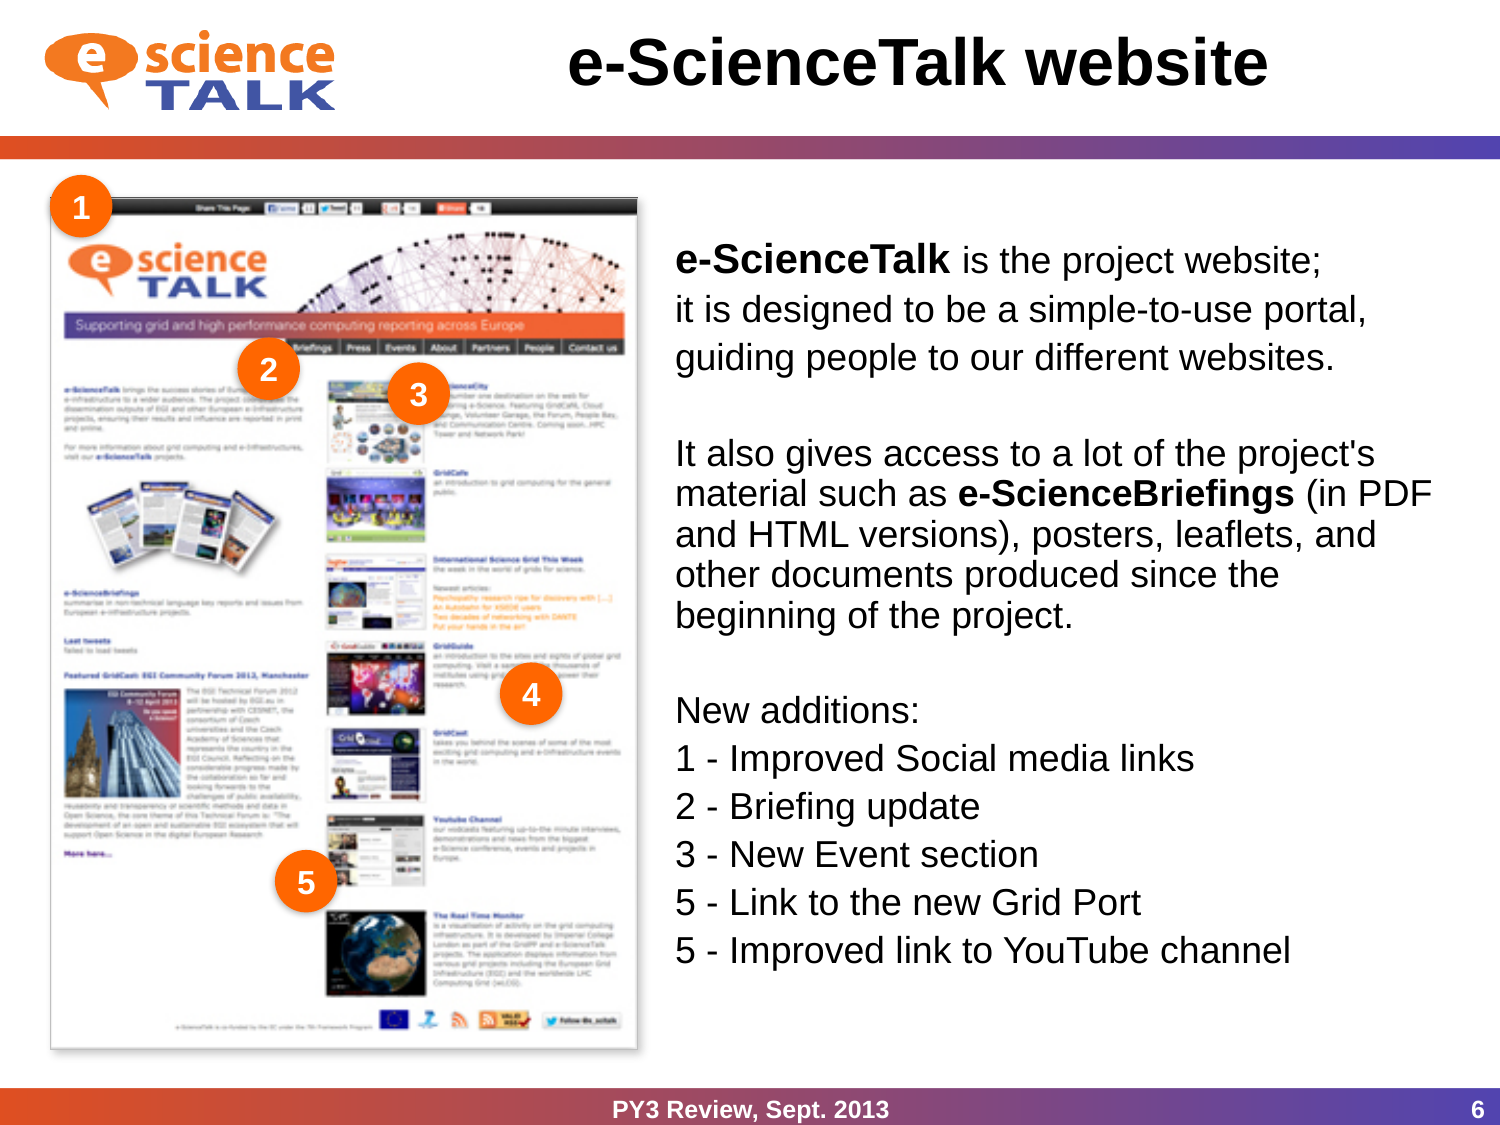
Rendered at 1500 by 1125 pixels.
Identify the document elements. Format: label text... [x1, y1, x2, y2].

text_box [387, 362, 451, 426]
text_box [274, 849, 338, 913]
picture [0, 0, 1500, 1125]
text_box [237, 337, 301, 401]
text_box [499, 662, 563, 726]
title e-ScienceTalk website [337, 0, 1500, 119]
footer PY3 Review, Sept. 2013 [513, 1085, 989, 1125]
list e-ScienceTalk is the project website; it is designed to be a simple-to-use portal, guiding people to our different websites. It also gives access to a lot of the project's material such as e-ScienceBriefings (in PDF and HTML versions), posters, leaflets, and other documents produced since the beginning of the project. New additions: 1 - Improved Social media links 2 - Briefing update 3 - New Event section 5 - Link to the new Grid Port 5 - Improved link to YouTube channel [675, 237, 1450, 1013]
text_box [49, 174, 113, 238]
slide_number 6 [1149, 1085, 1500, 1125]
